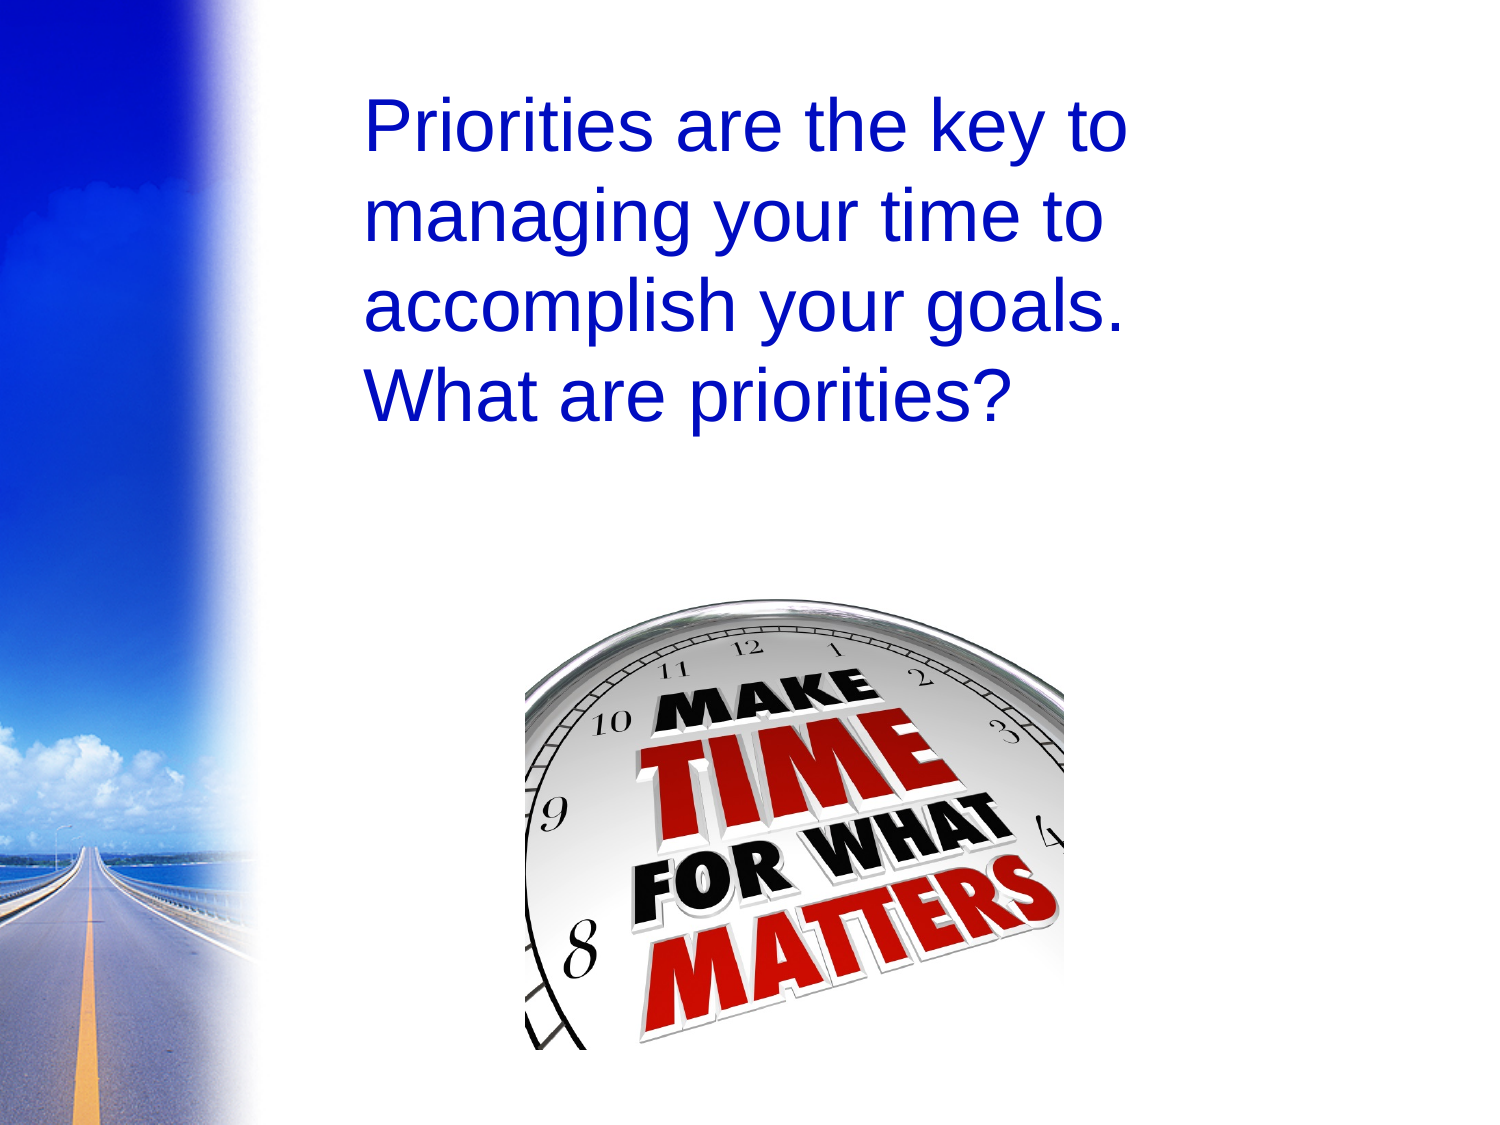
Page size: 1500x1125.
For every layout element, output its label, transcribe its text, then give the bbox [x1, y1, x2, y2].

title Priorities are the key to managing your time to accomplish your goals. What are priorities? [348, 162, 1388, 351]
picture [0, 0, 1500, 1125]
